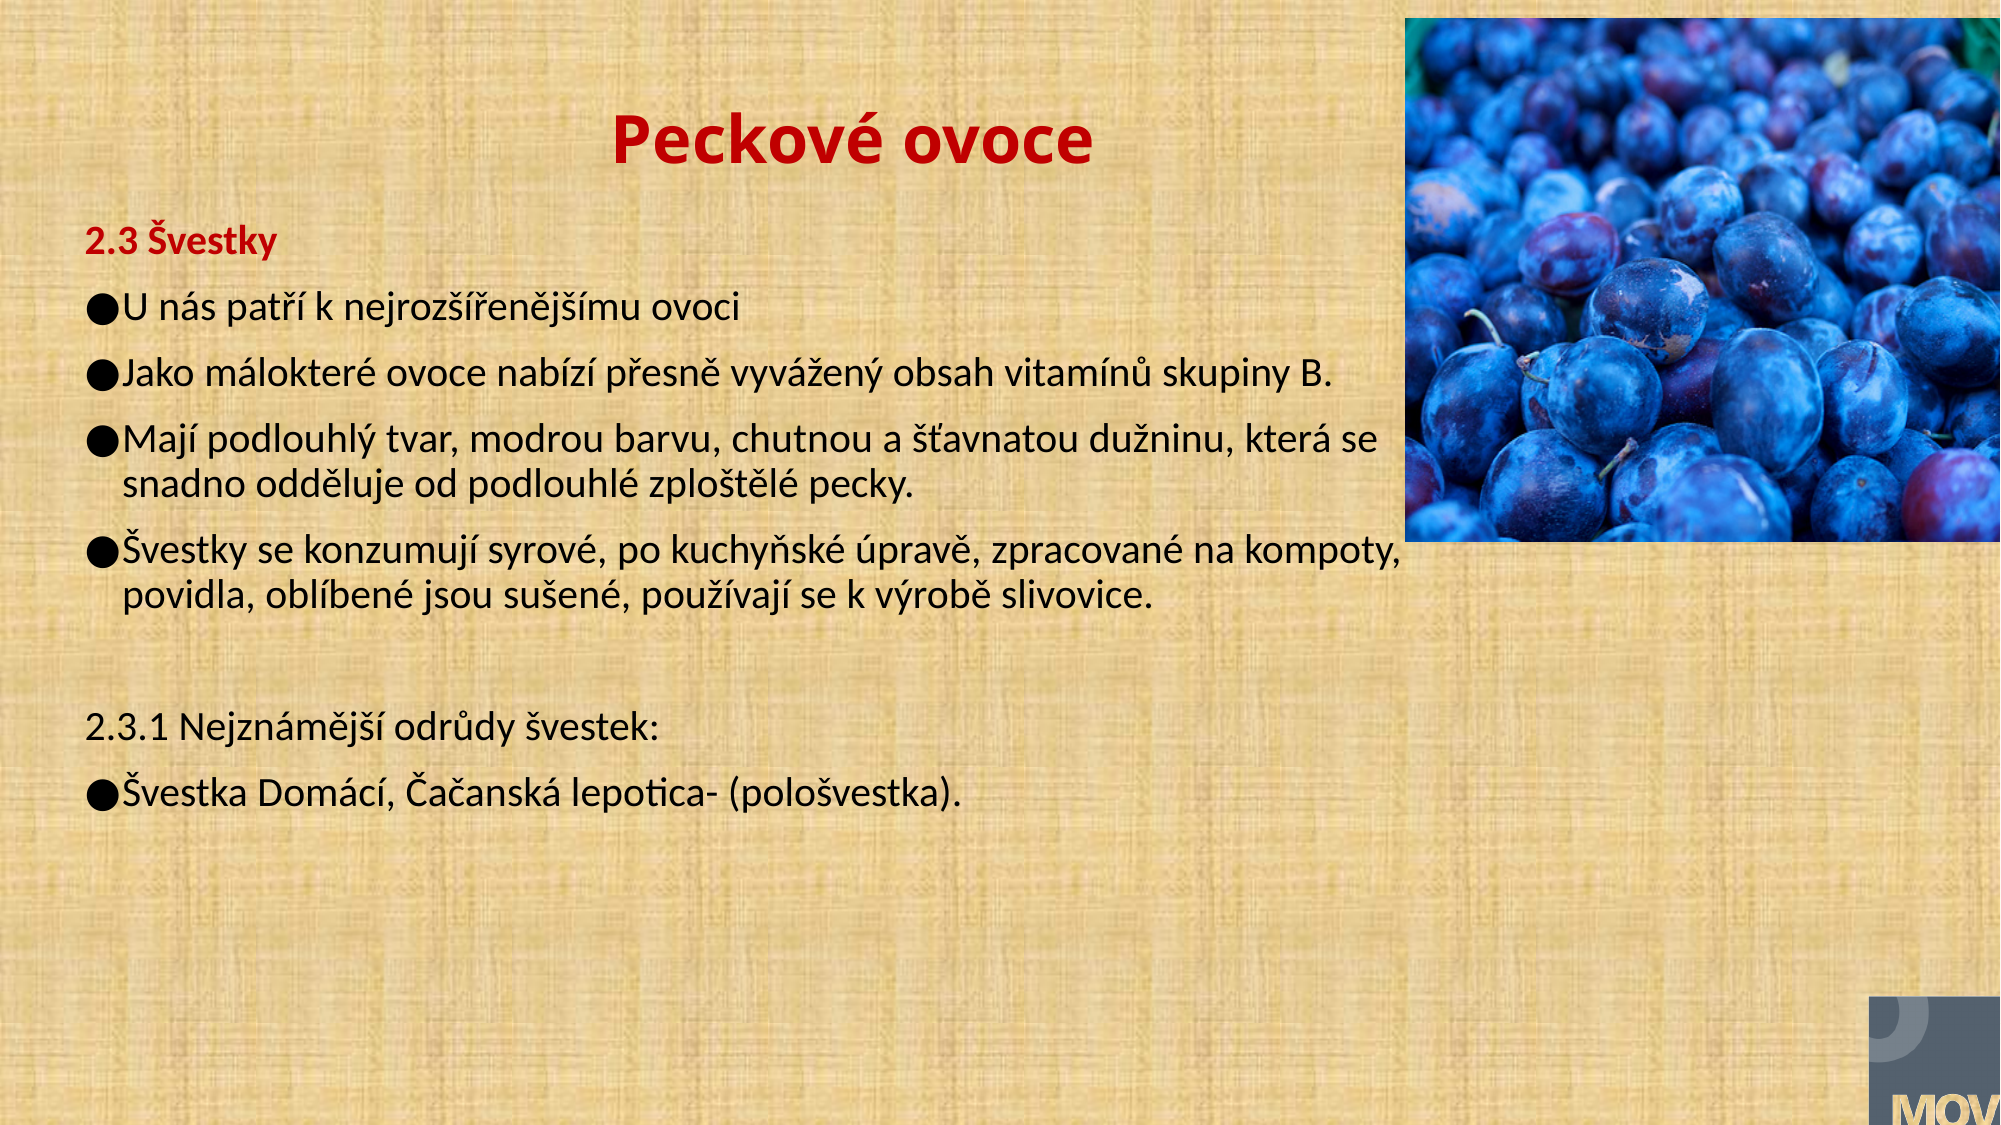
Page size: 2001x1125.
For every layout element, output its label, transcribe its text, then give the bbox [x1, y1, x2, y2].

title Peckové ovoce [148, 33, 1405, 211]
picture [0, 0, 2001, 1125]
list 2.3 Švestky U nás patří k nejrozšířenějšímu ovoci Jako málokteré ovoce nabízí přesně vyvážený obsah vitamínů skupiny B. Mají podlouhlý tvar, modrou barvu, chutnou a šťavnatou dužninu, která se snadno odděluje od podlouhlé zploštělé pecky. Švestky se konzumují syrové, po kuchyňské úpravě, zpracované na kompoty, povidla, oblíbené jsou sušené, používají se k výrobě slivovice. 2.3.1 Nejznámější odrůdy švestek: Švestka Domácí, Čačanská lepotica- (pološvestka). [69, 211, 1514, 1082]
